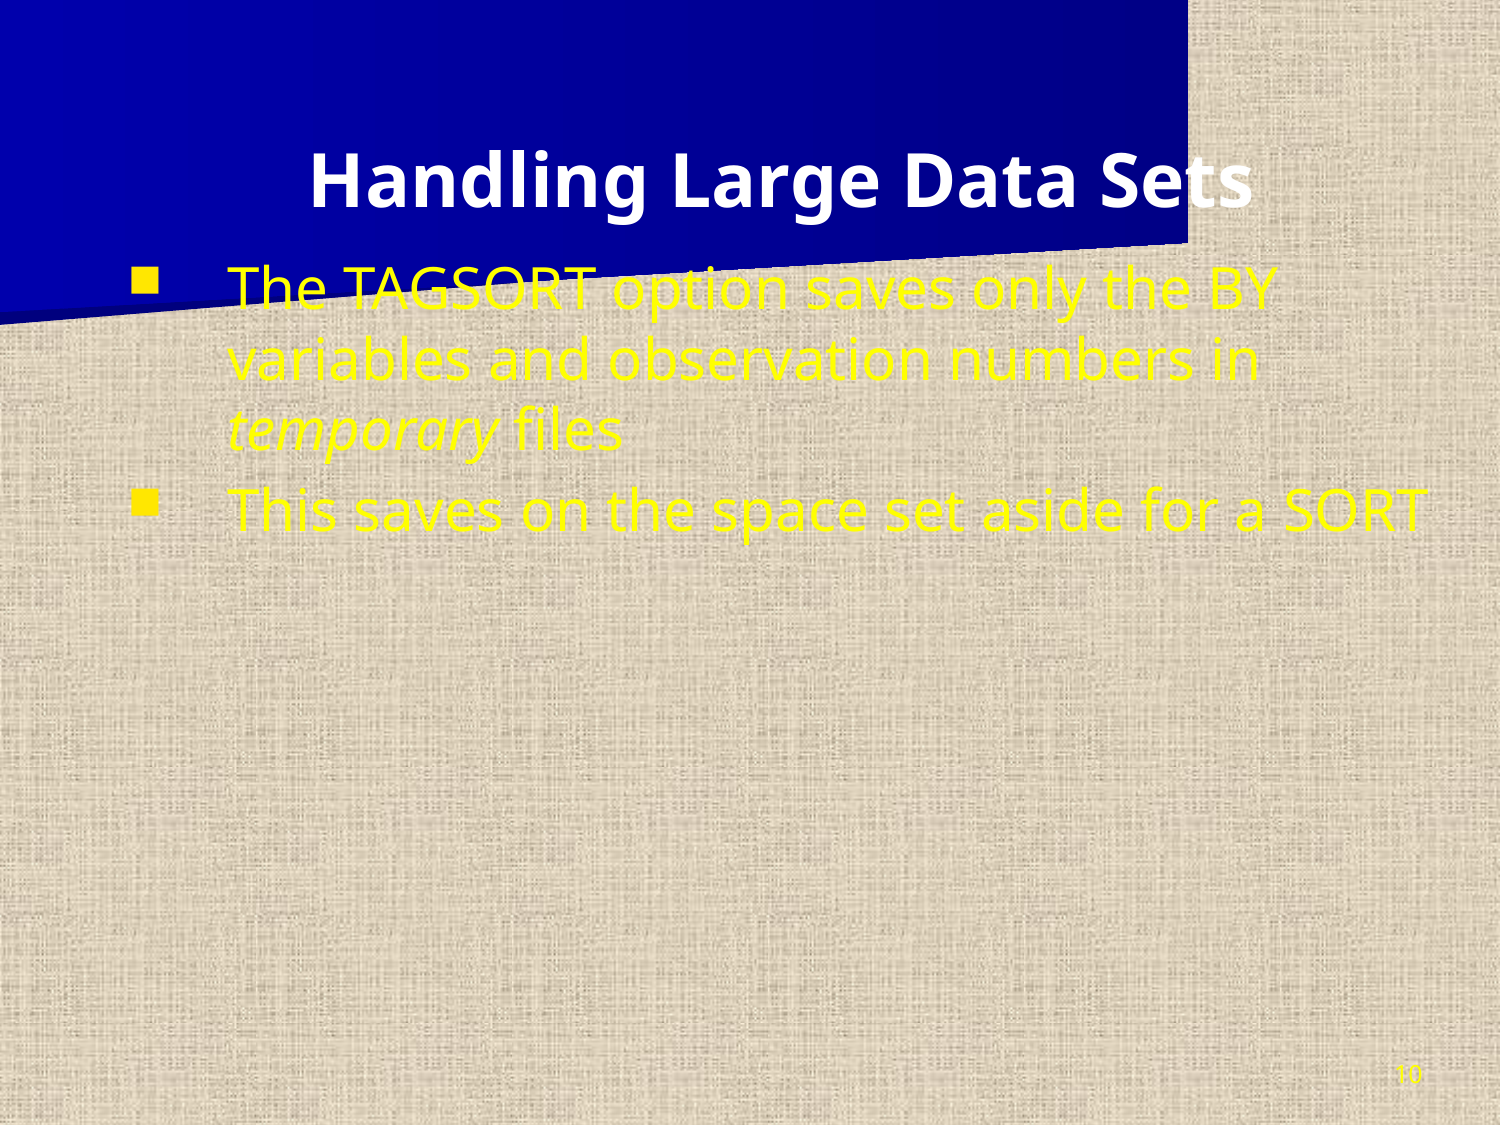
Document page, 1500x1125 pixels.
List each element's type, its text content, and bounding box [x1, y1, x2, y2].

list Handling Large Data Sets The TAGSORT option saves only the BY variables and observation numbers in temporary files This saves on the space set aside for a SORT [112, 124, 1451, 1026]
picture [0, 0, 1500, 1125]
text_box 10 [512, 1026, 1438, 1100]
